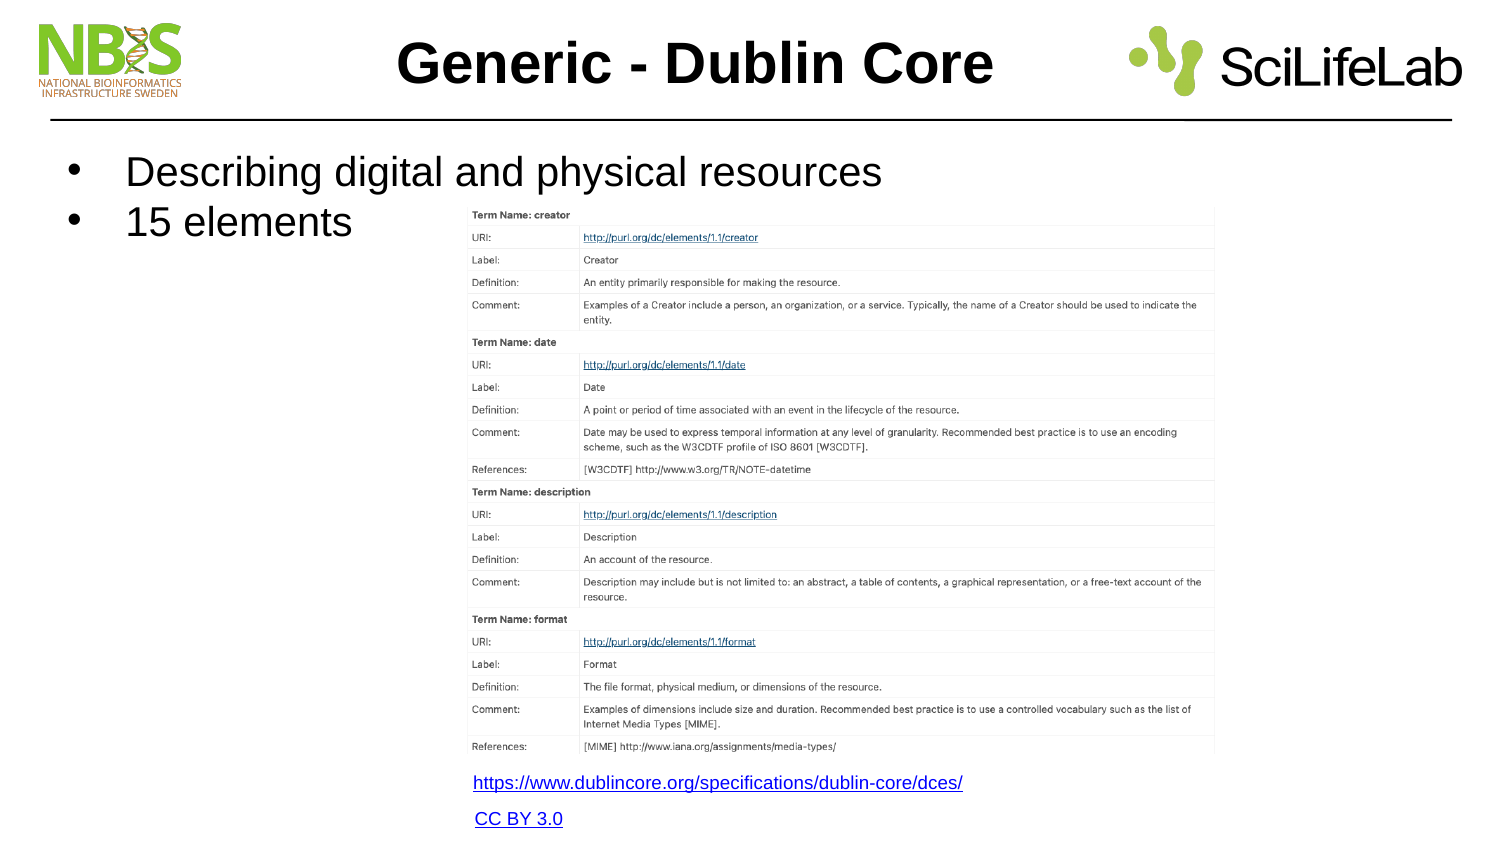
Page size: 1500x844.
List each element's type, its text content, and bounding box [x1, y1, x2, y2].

title Generic - Dublin Core [249, 25, 1142, 104]
picture [463, 207, 1231, 754]
picture [39, 23, 181, 97]
list Describing digital and physical resources 15 elements [50, 144, 1452, 754]
text_box CC BY 3.0 [459, 795, 642, 841]
text_box https://www.dublincore.org/specifications/dublin-core/dces/ [458, 759, 1290, 805]
picture [1127, 24, 1464, 98]
